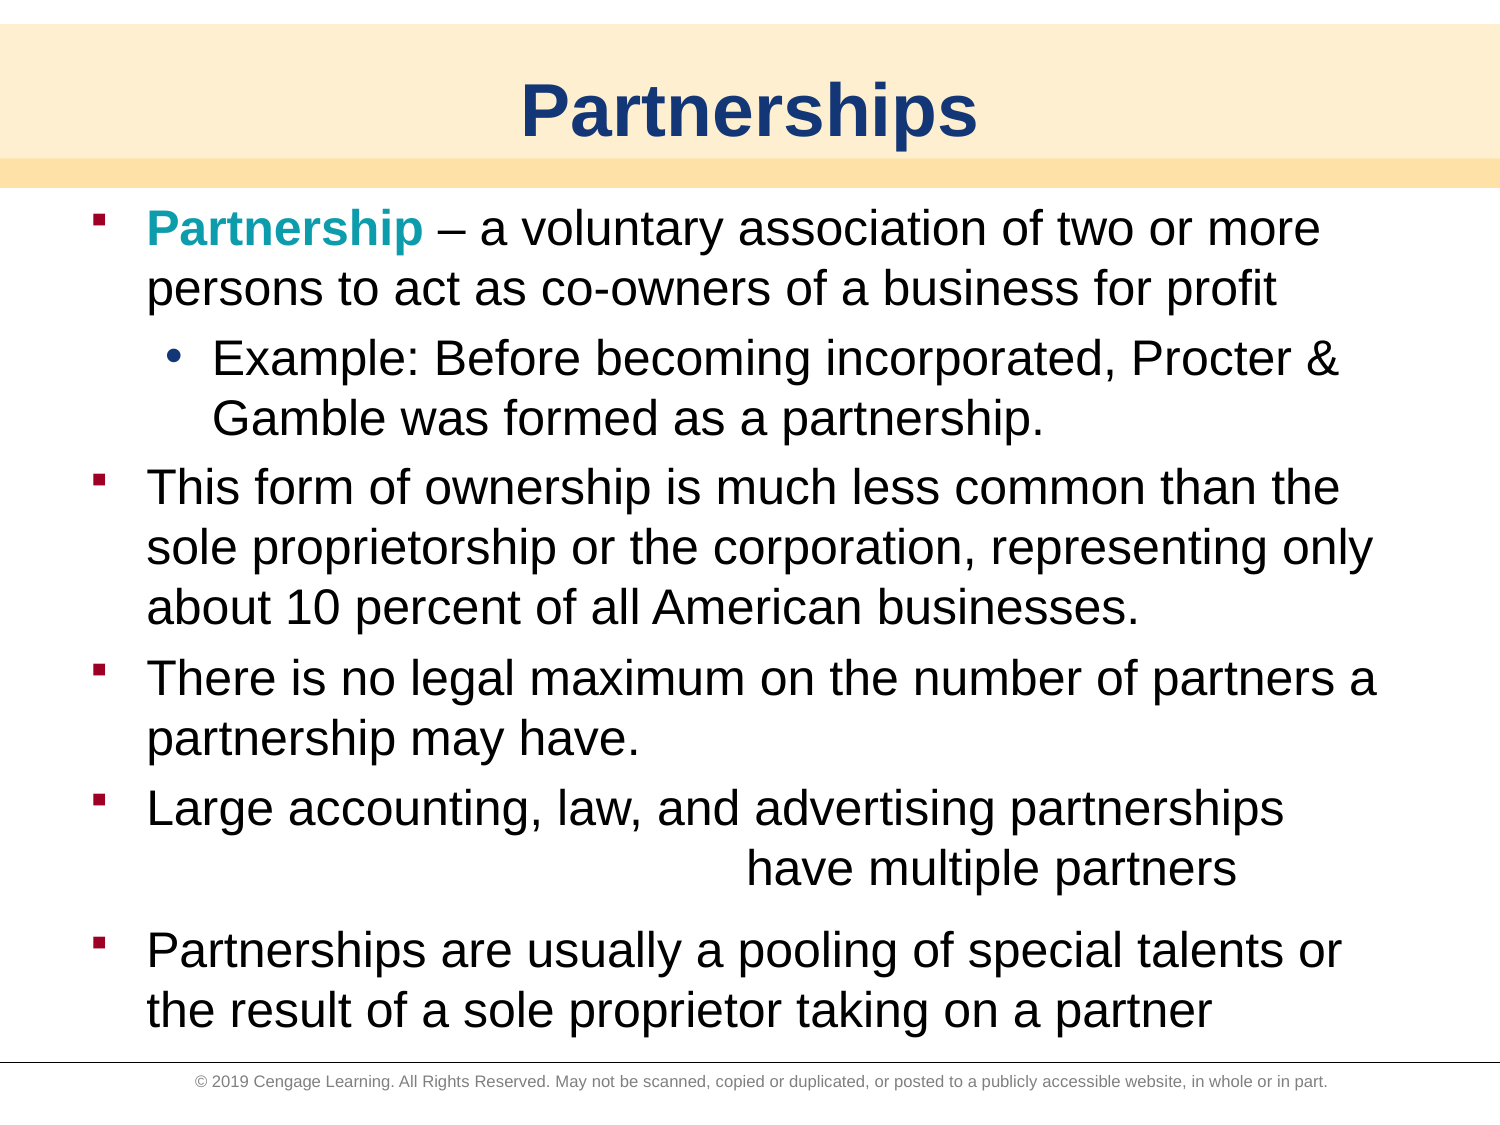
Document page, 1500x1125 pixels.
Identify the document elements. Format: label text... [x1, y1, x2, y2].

list Partnership – a voluntary association of two or more persons to act as co-owners of a business for profit Example: Before becoming incorporated, Procter & Gamble was formed as a partnership. This form of ownership is much less common than the sole proprietorship or the corporation, representing only about 10 percent of all American businesses. There is no legal maximum on the number of partners a partnership may have. Large accounting, law, and advertising partnerships have multiple partners Partnerships are usually a pooling of special talents or the result of a sole proprietor taking on a partner [74, 187, 1426, 1051]
title Partnerships [74, 24, 1426, 187]
